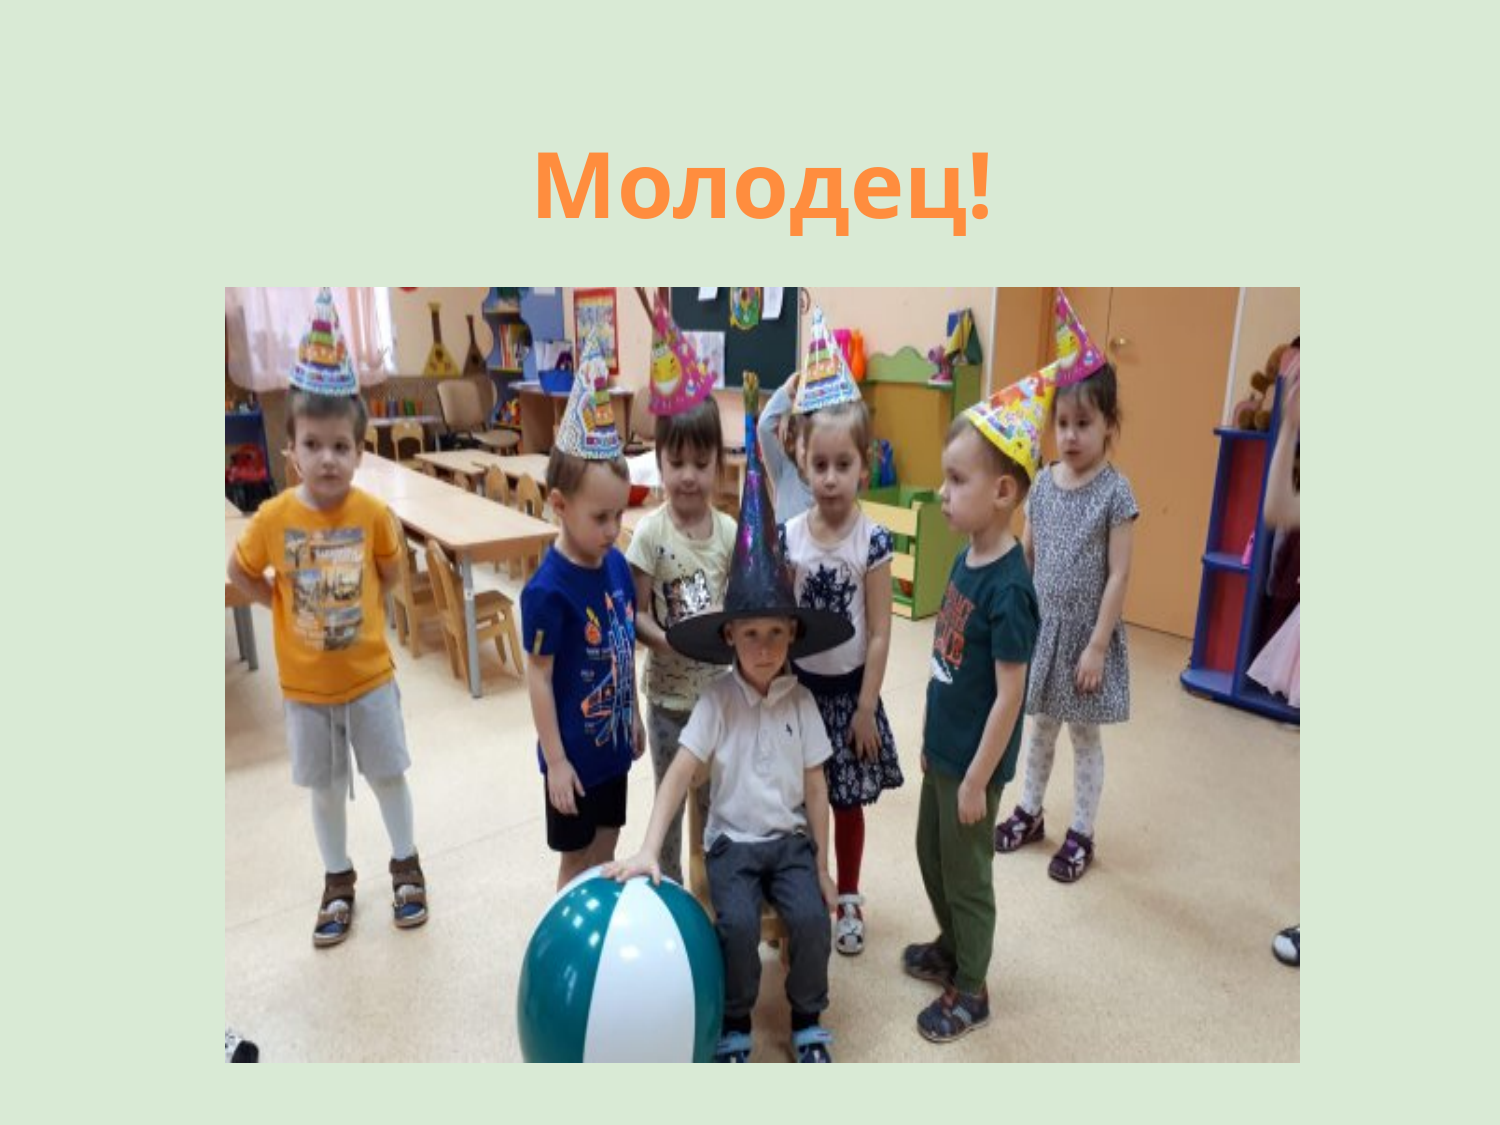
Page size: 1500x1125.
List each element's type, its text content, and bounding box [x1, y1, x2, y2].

title Молодец! [290, 149, 1235, 244]
picture [224, 287, 1301, 1063]
